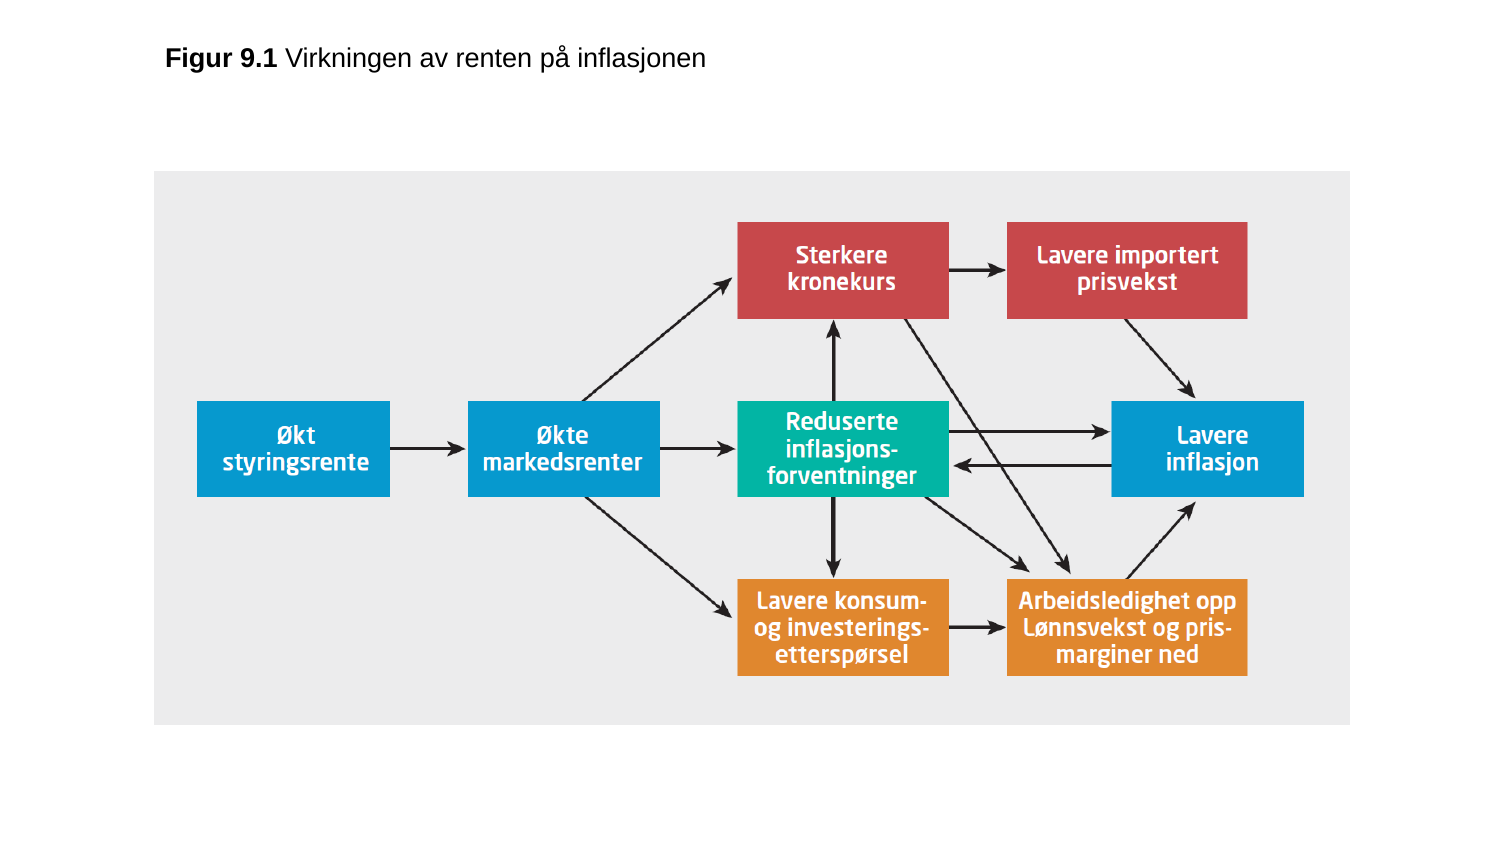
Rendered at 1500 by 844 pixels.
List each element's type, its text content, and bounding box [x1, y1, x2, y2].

text_box Figur 9.1 Virkningen av renten på inflasjonen [149, 24, 1350, 95]
picture [149, 169, 1351, 725]
